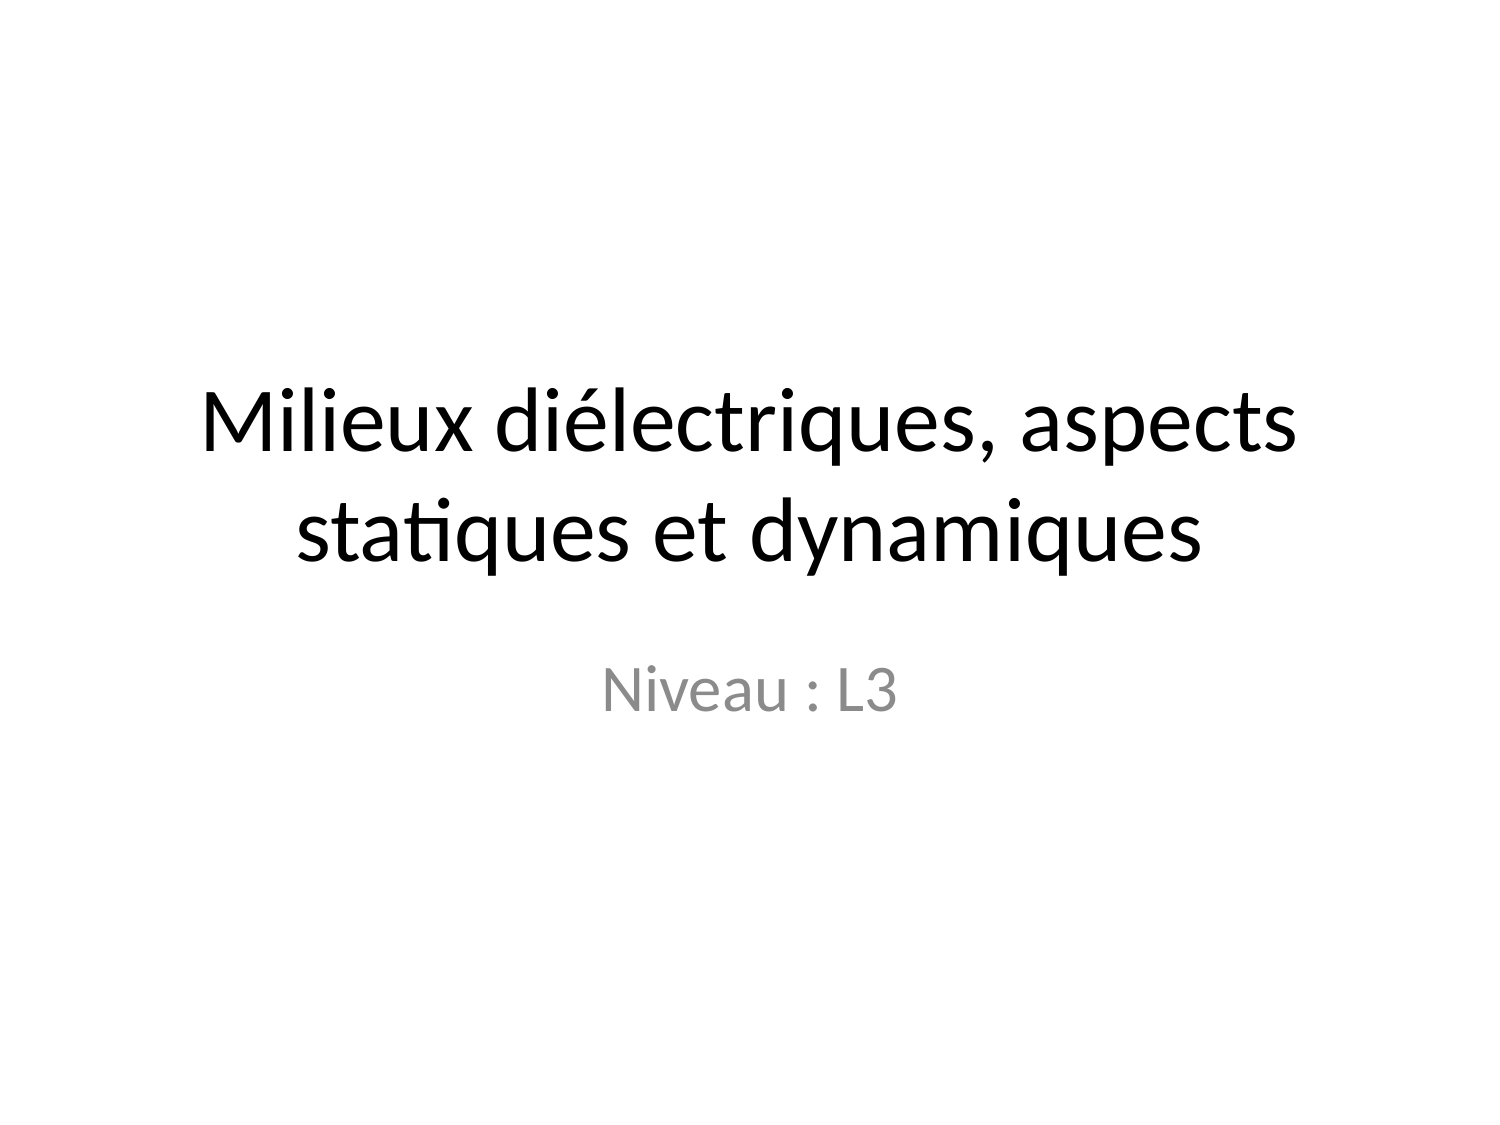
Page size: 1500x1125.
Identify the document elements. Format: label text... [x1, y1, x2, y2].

subtitle Niveau : L3 [225, 637, 1275, 925]
title Milieux diélectriques, aspects statiques et dynamiques [112, 349, 1388, 591]
